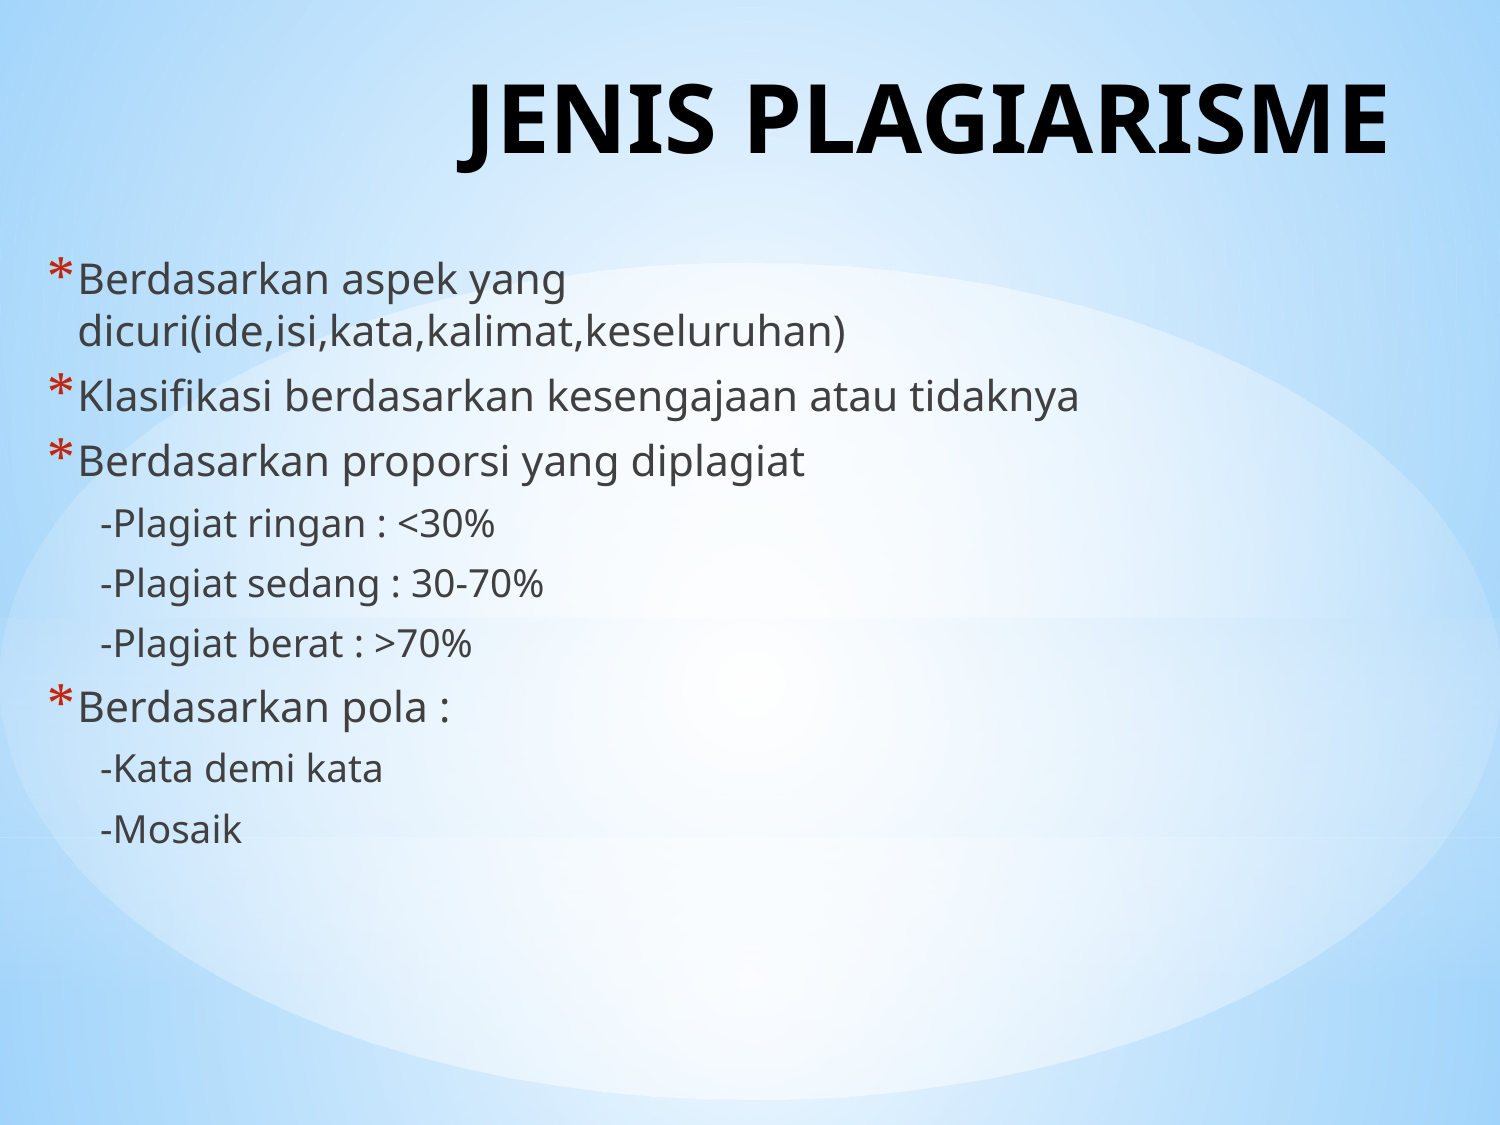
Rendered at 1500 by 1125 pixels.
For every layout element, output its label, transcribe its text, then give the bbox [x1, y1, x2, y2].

title JENIS PLAGIARISME [337, 50, 1406, 238]
list Berdasarkan aspek yang dicuri(ide,isi,kata,kalimat,keseluruhan) Klasifikasi berdasarkan kesengajaan atau tidaknya Berdasarkan proporsi yang diplagiat -Plagiat ringan : <30% -Plagiat sedang : 30-70% -Plagiat berat : >70% Berdasarkan pola : -Kata demi kata -Mosaik [24, 245, 1338, 863]
